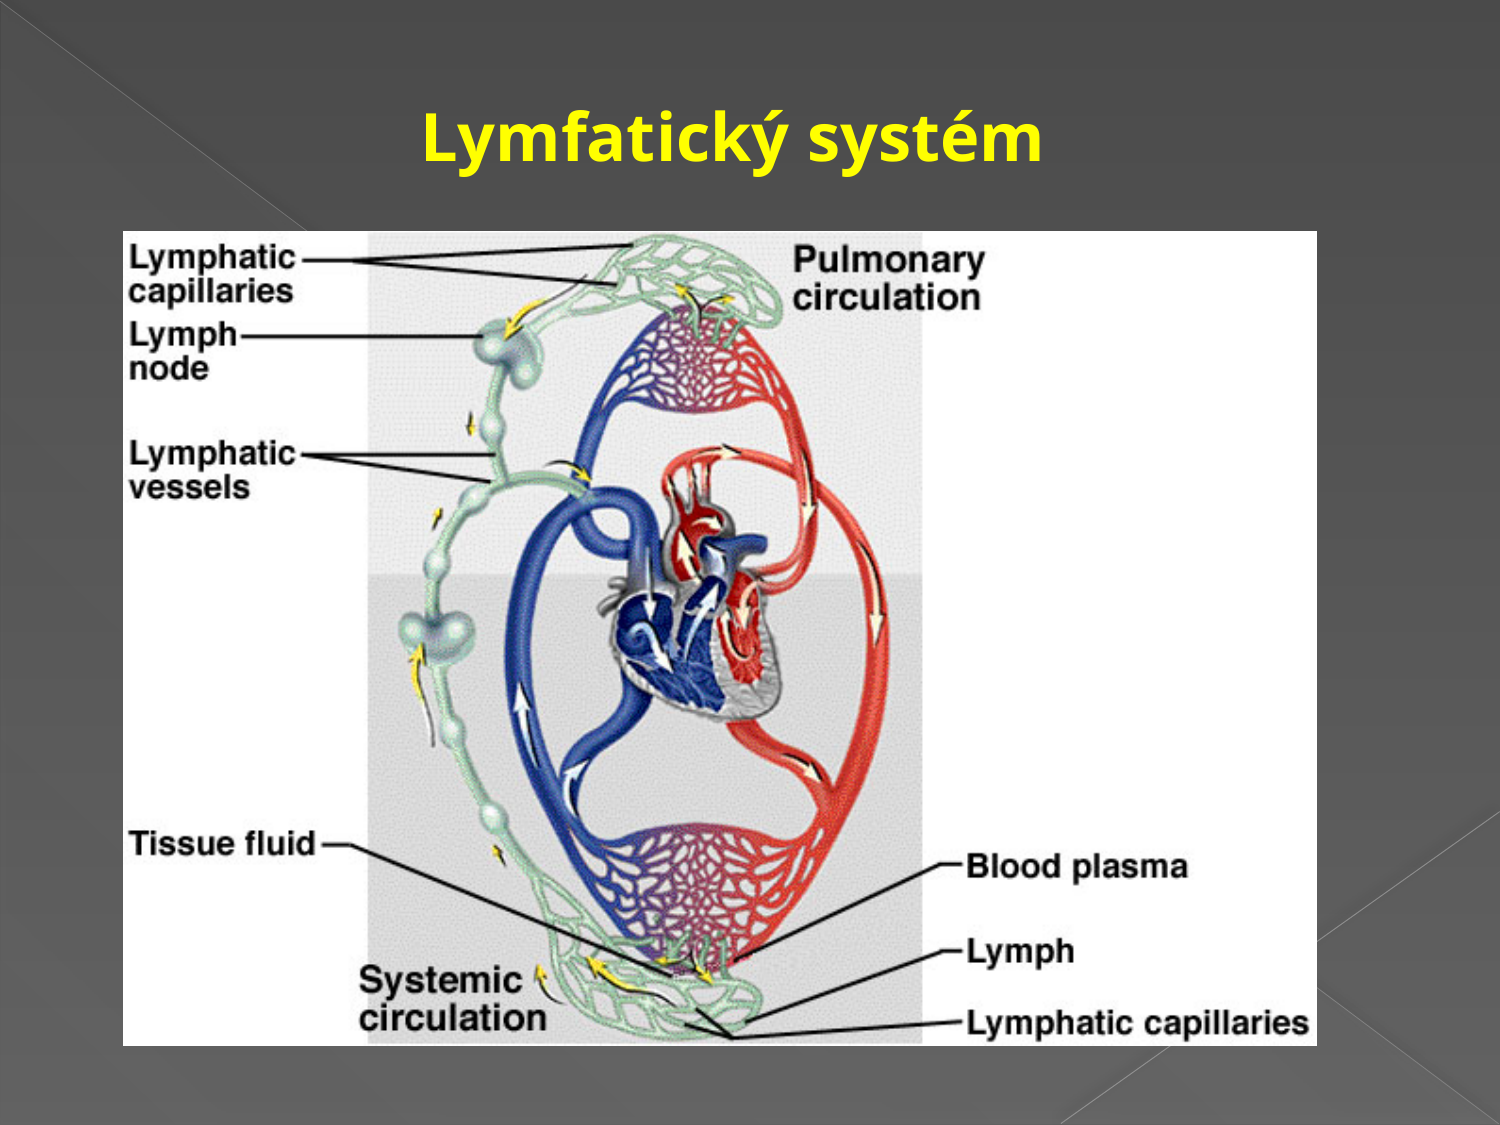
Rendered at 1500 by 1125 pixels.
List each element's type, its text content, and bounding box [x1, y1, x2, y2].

text_box Lymfatický systém [395, 42, 1146, 183]
picture [123, 231, 1318, 1047]
